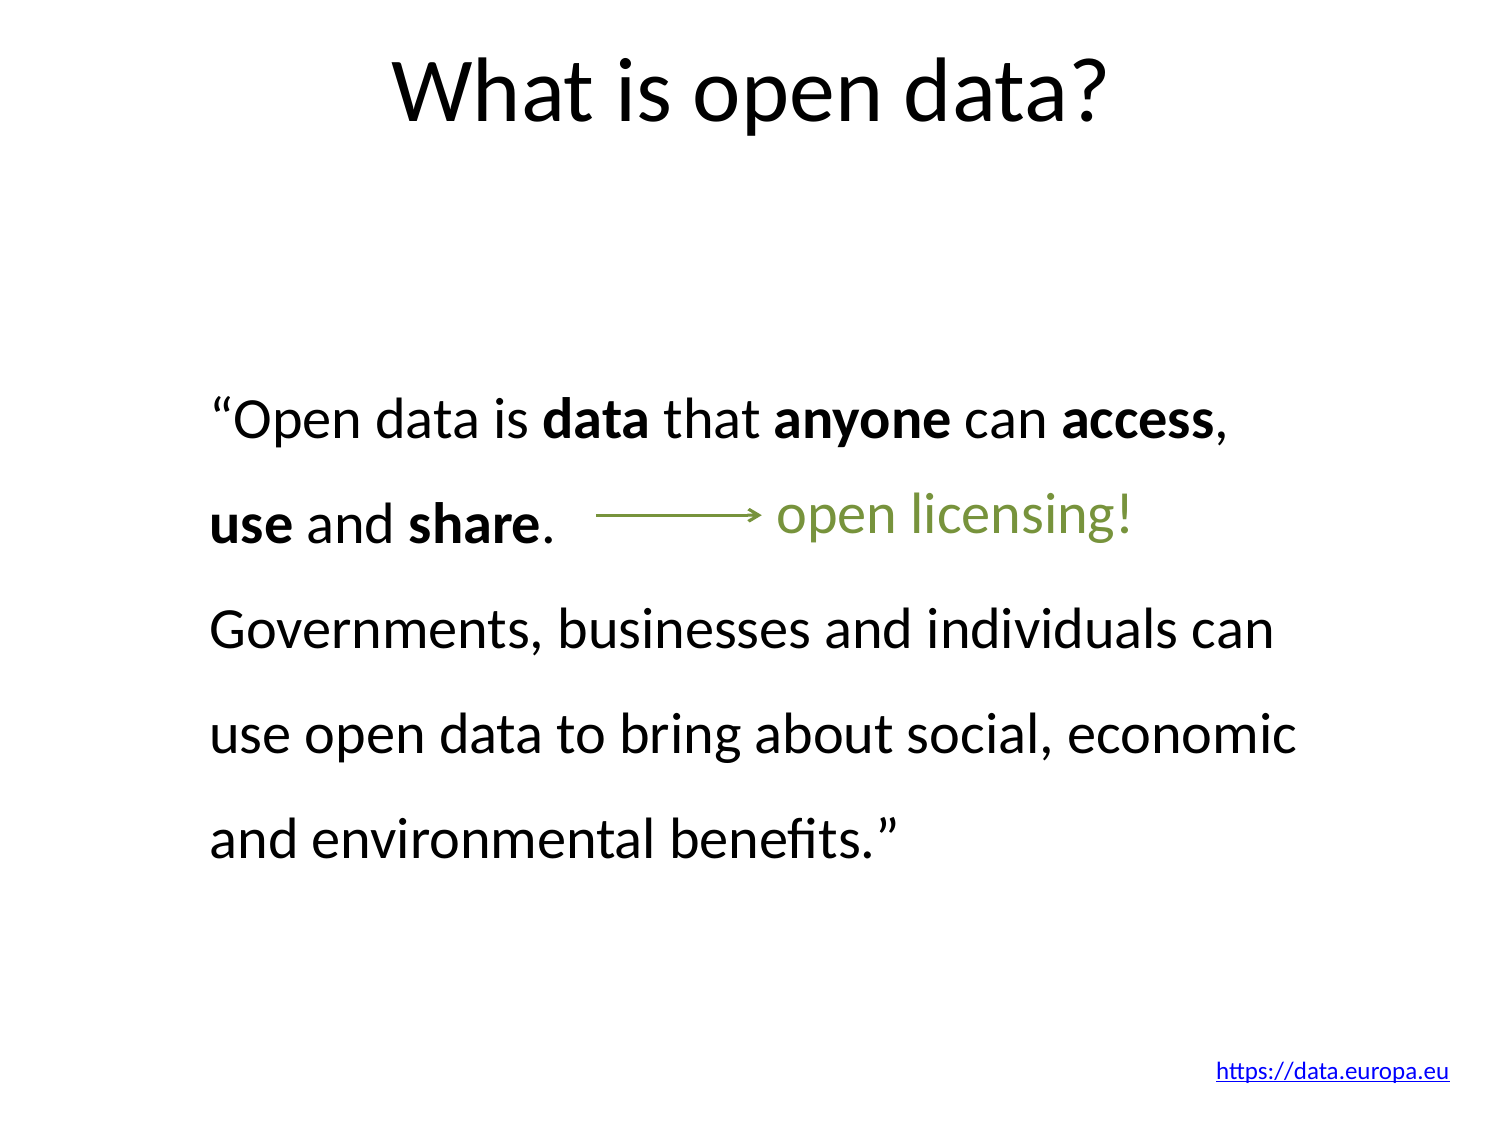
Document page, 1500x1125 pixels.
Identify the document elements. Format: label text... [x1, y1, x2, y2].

text_box “Open data is data that anyone can access, use and share. Governments, businesses and individuals can use open data to bring about social, economic and environmental benefits.” [194, 338, 1341, 878]
text_box https://data.europa.eu [537, 1046, 1465, 1092]
text_box What is open data? [76, 21, 1427, 185]
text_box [596, 467, 1188, 555]
